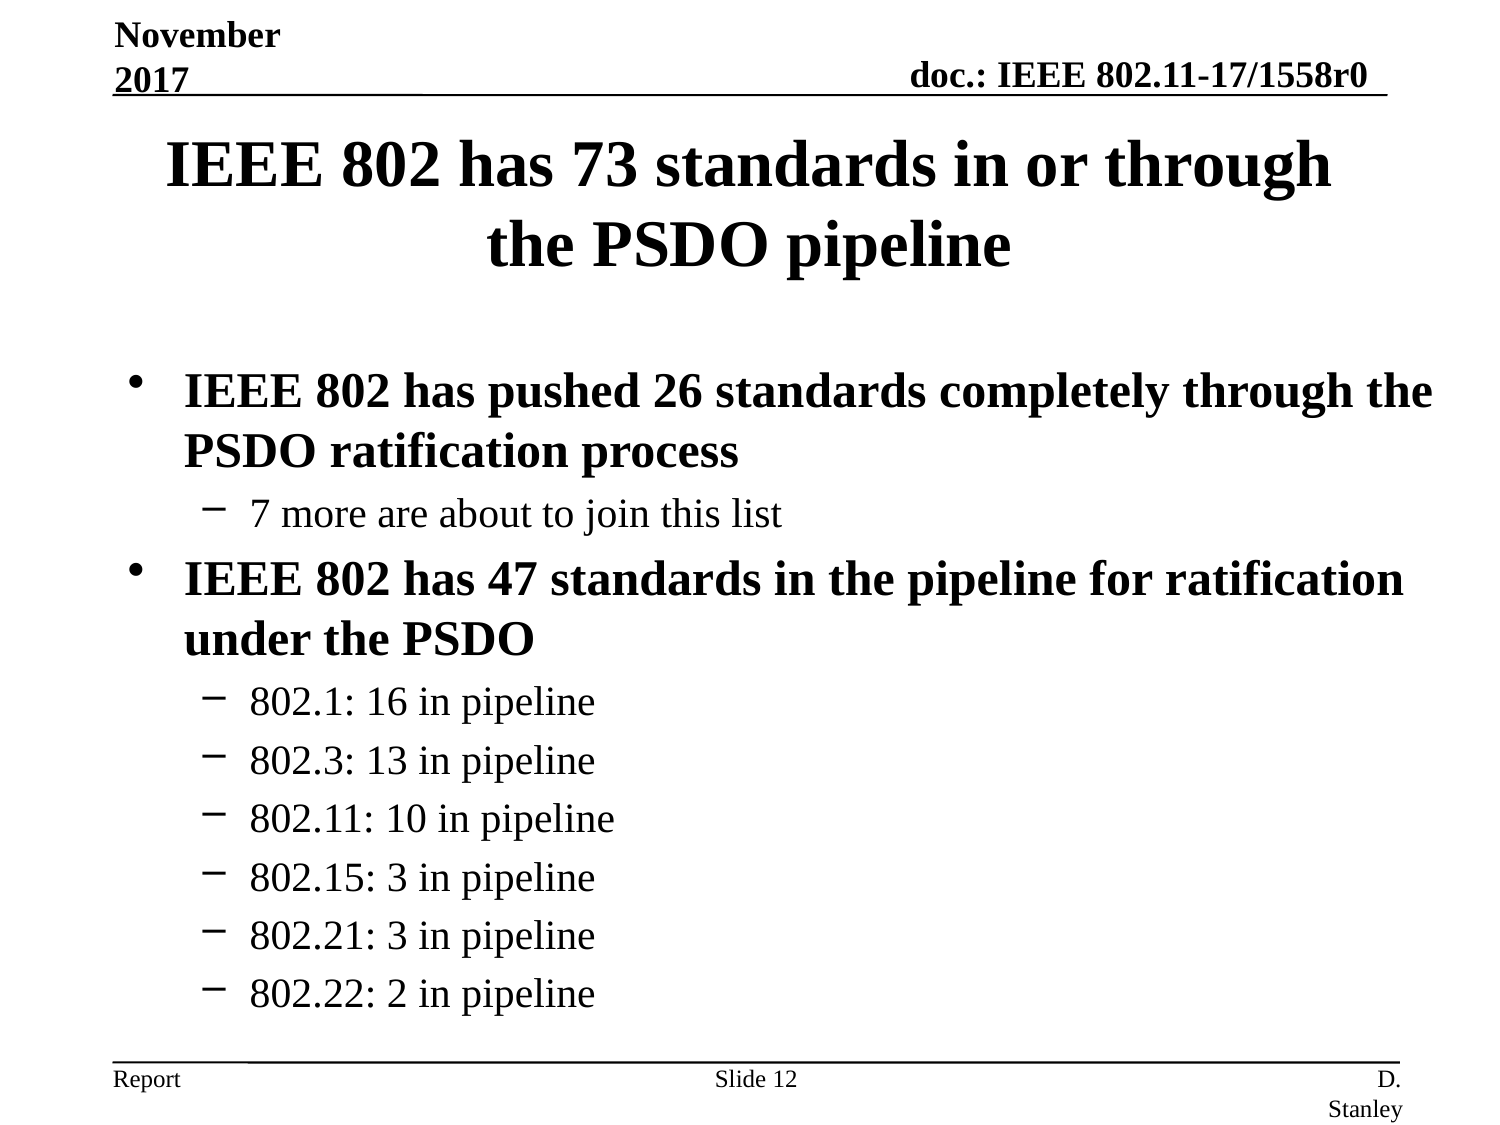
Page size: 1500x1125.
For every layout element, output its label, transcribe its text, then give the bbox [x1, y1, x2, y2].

footer D. Stanley, HP Enterprise [1325, 1062, 1402, 1093]
list IEEE 802 has pushed 26 standards completely through the PSDO ratification process 7 more are about to join this list IEEE 802 has 47 standards in the pipeline for ratification under the PSDO 802.1: 16 in pipeline 802.3: 13 in pipeline 802.11: 10 in pipeline 802.15: 3 in pipeline 802.21: 3 in pipeline 802.22: 2 in pipeline [112, 350, 1450, 975]
slide_number Slide 12 [712, 1062, 800, 1093]
title IEEE 802 has 73 standards in or through the PSDO pipeline [112, 112, 1388, 288]
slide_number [114, 54, 335, 100]
